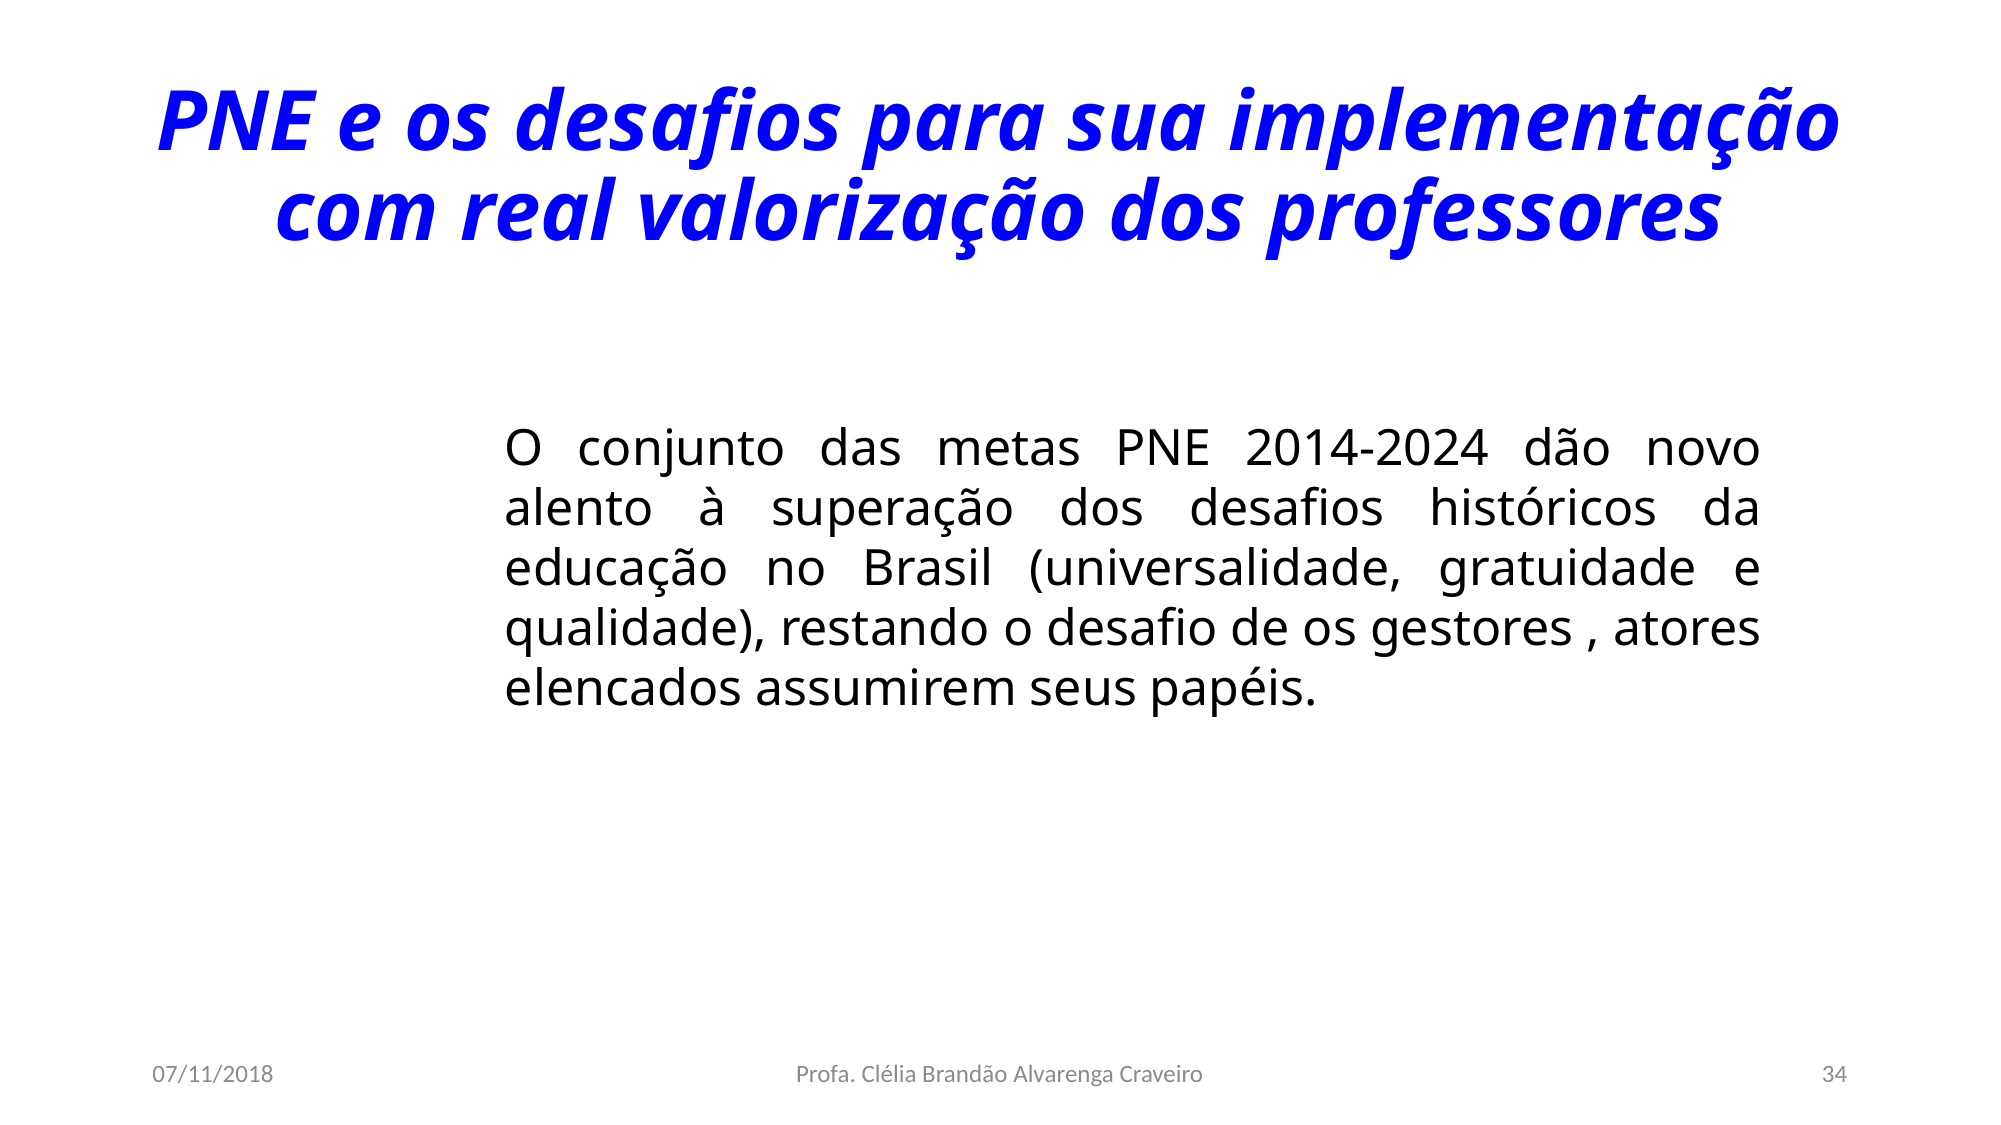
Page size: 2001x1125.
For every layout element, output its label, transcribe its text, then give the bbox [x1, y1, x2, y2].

slide_number 34 [1412, 1042, 1863, 1103]
text_box O conjunto das metas PNE 2014-2024 dão novo alento à superação dos desafios históricos da educação no Brasil (universalidade, gratuidade e qualidade), restando o desafio de os gestores , atores elencados assumirem seus papéis. [490, 407, 1777, 723]
footer Profa. Clélia Brandão Alvarenga Craveiro [662, 1042, 1338, 1103]
title PNE e os desafios para sua implementação com real valorização dos professores [137, 59, 1863, 278]
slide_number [137, 1042, 588, 1103]
